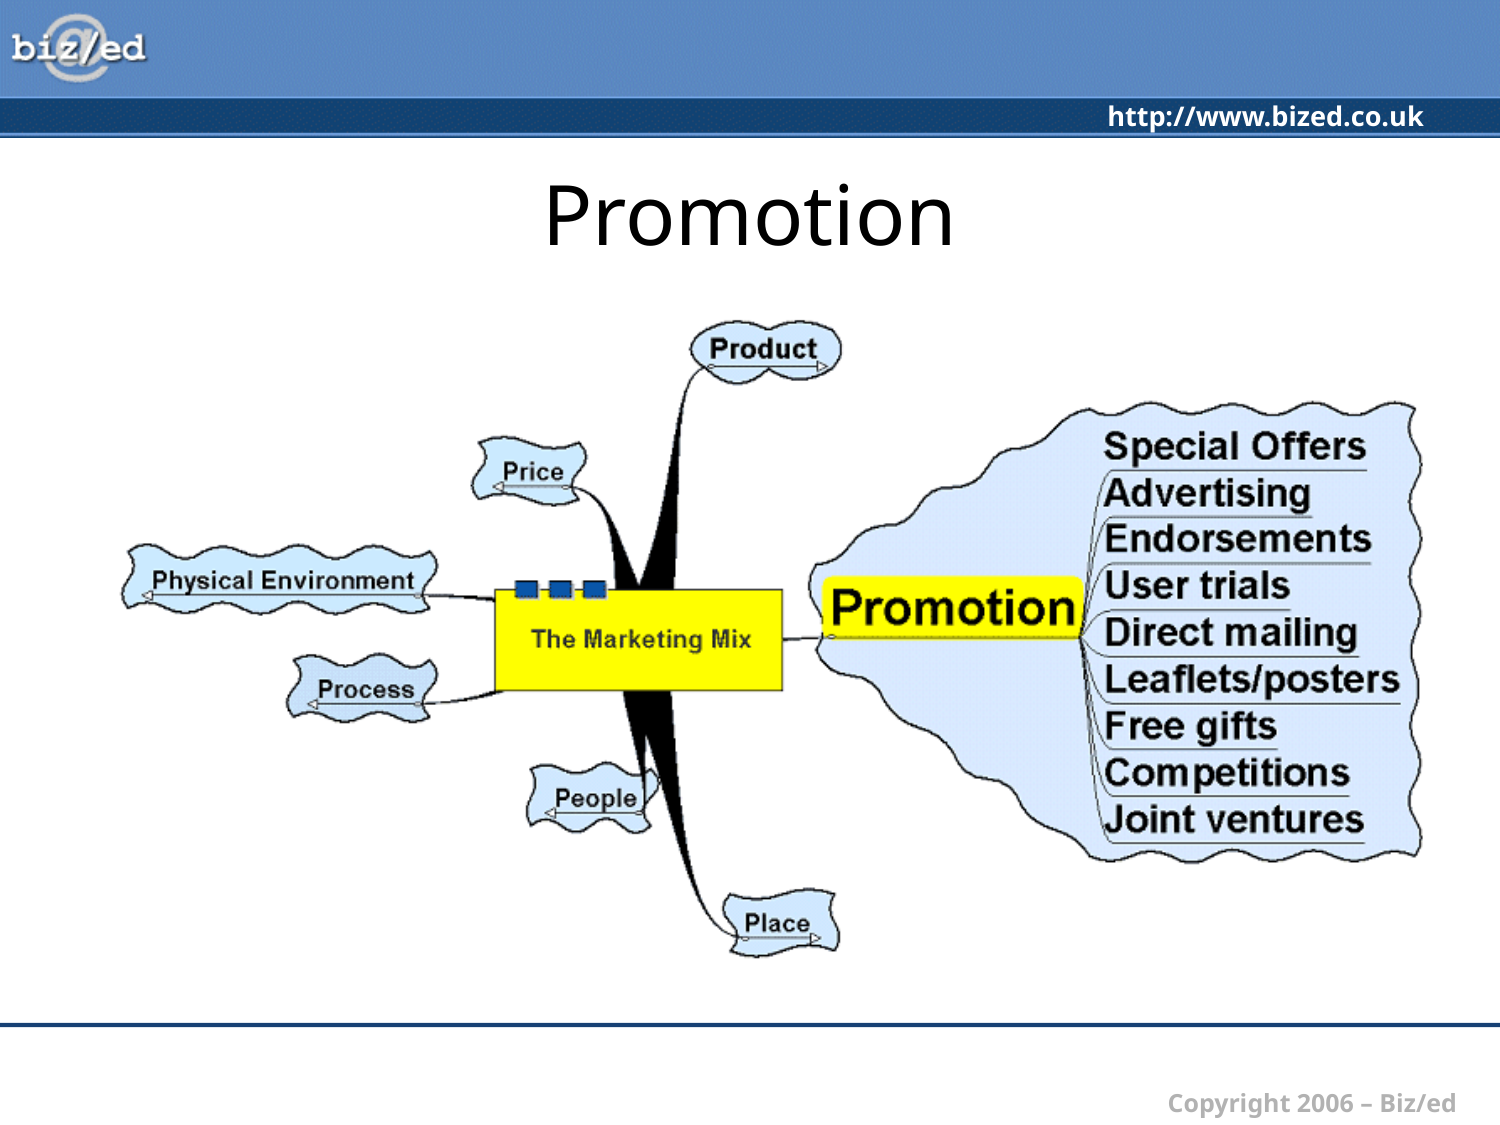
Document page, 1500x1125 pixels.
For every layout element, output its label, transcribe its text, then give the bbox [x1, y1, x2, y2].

title Promotion [112, 110, 1388, 285]
picture [105, 287, 1438, 993]
picture [0, 0, 1500, 138]
